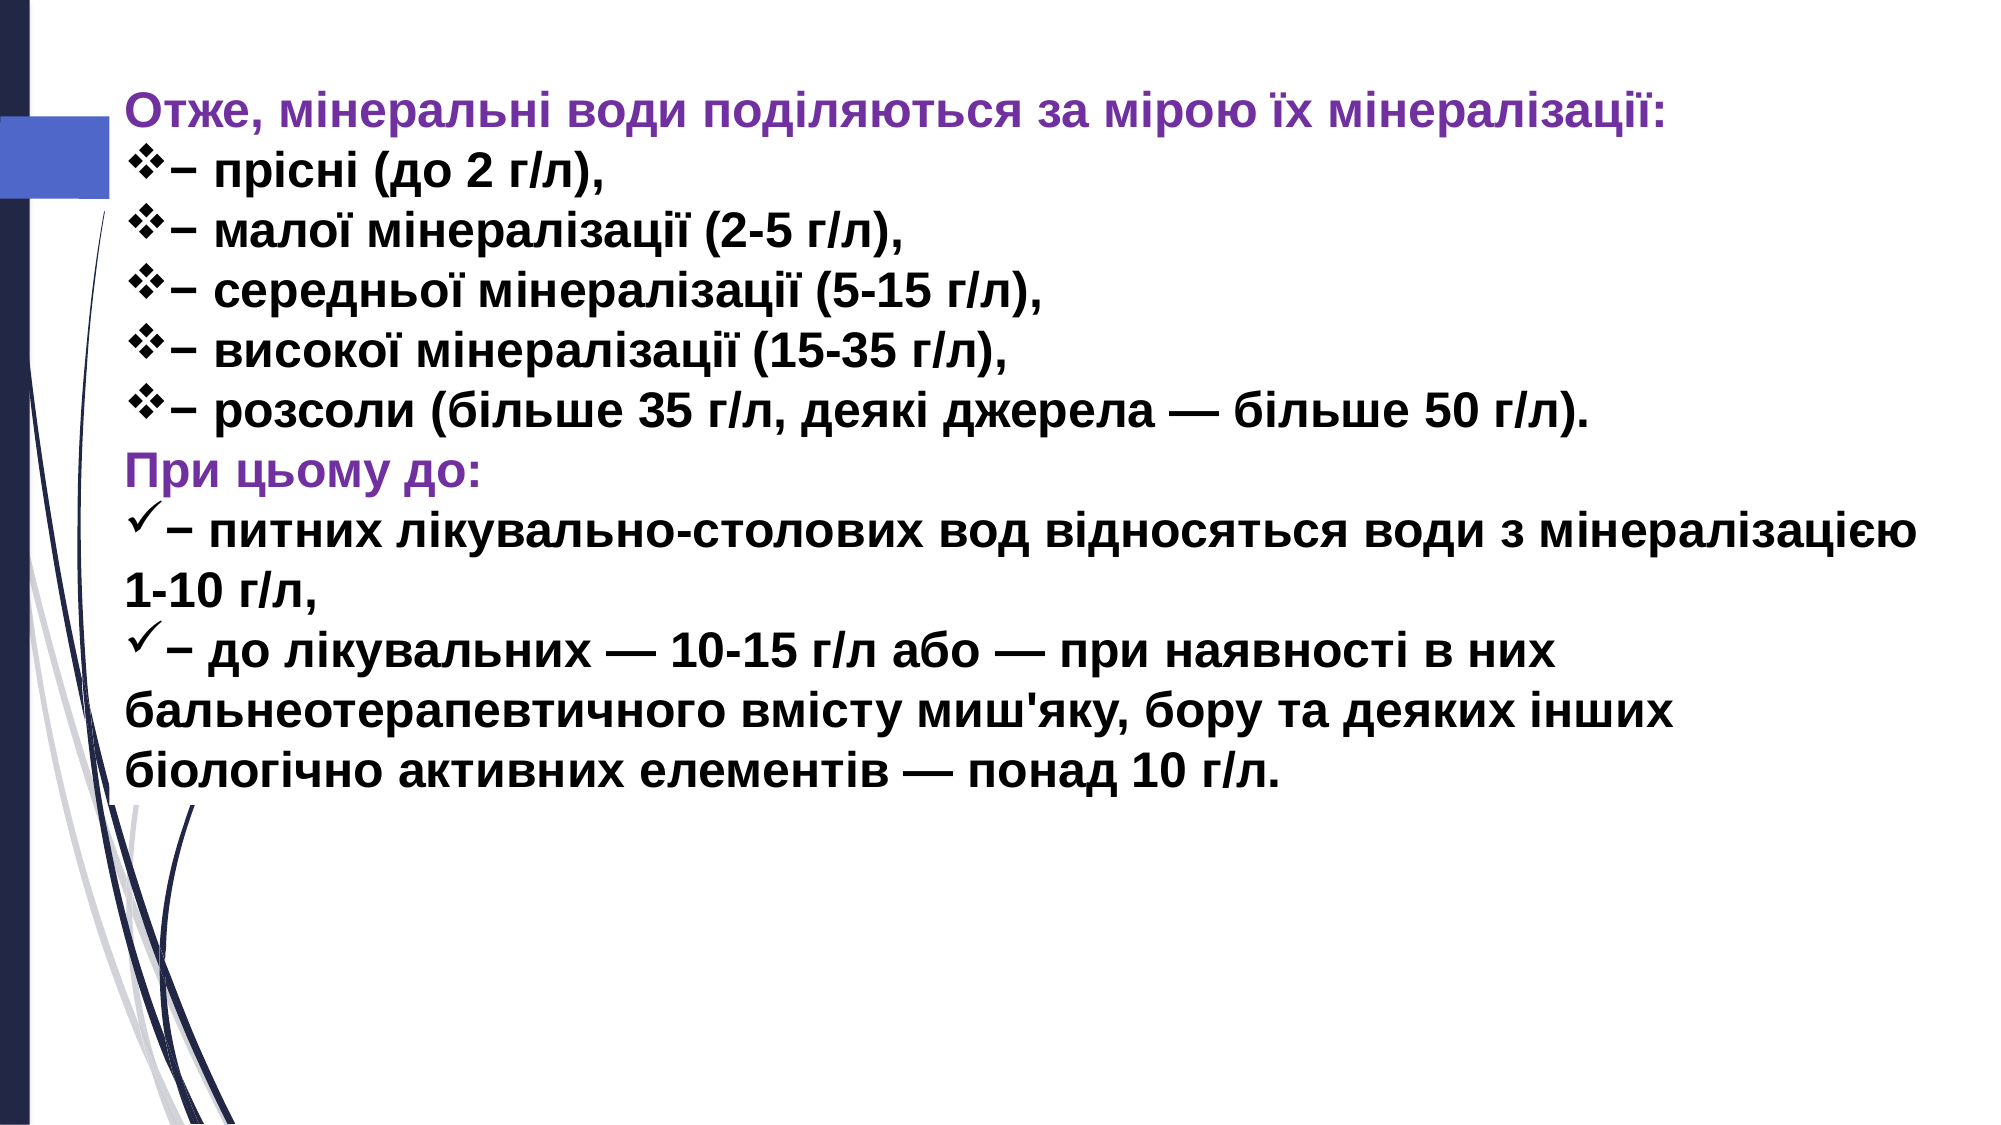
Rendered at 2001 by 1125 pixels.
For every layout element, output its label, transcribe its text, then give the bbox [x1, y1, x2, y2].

text_box Отже, мінеральні води поділяються за мірою їх мінералізації: − прісні (до 2 г/л), − малої мінералізації (2-5 г/л), − середньої мінералізації (5-15 г/л), − високої мінералізації (15-35 г/л), − розсоли (більше 35 г/л, деякі джерела — більше 50 г/л). При цьому до: − питних лікувально-столових вод відносяться води з мінералізацією 1-10 г/л, − до лікувальних — 10-15 г/л або — при наявності в них бальнеотерапевтичного вмісту миш'яку, бору та деяких інших біологічно активних елементів — понад 10 г/л. [109, 70, 1956, 805]
